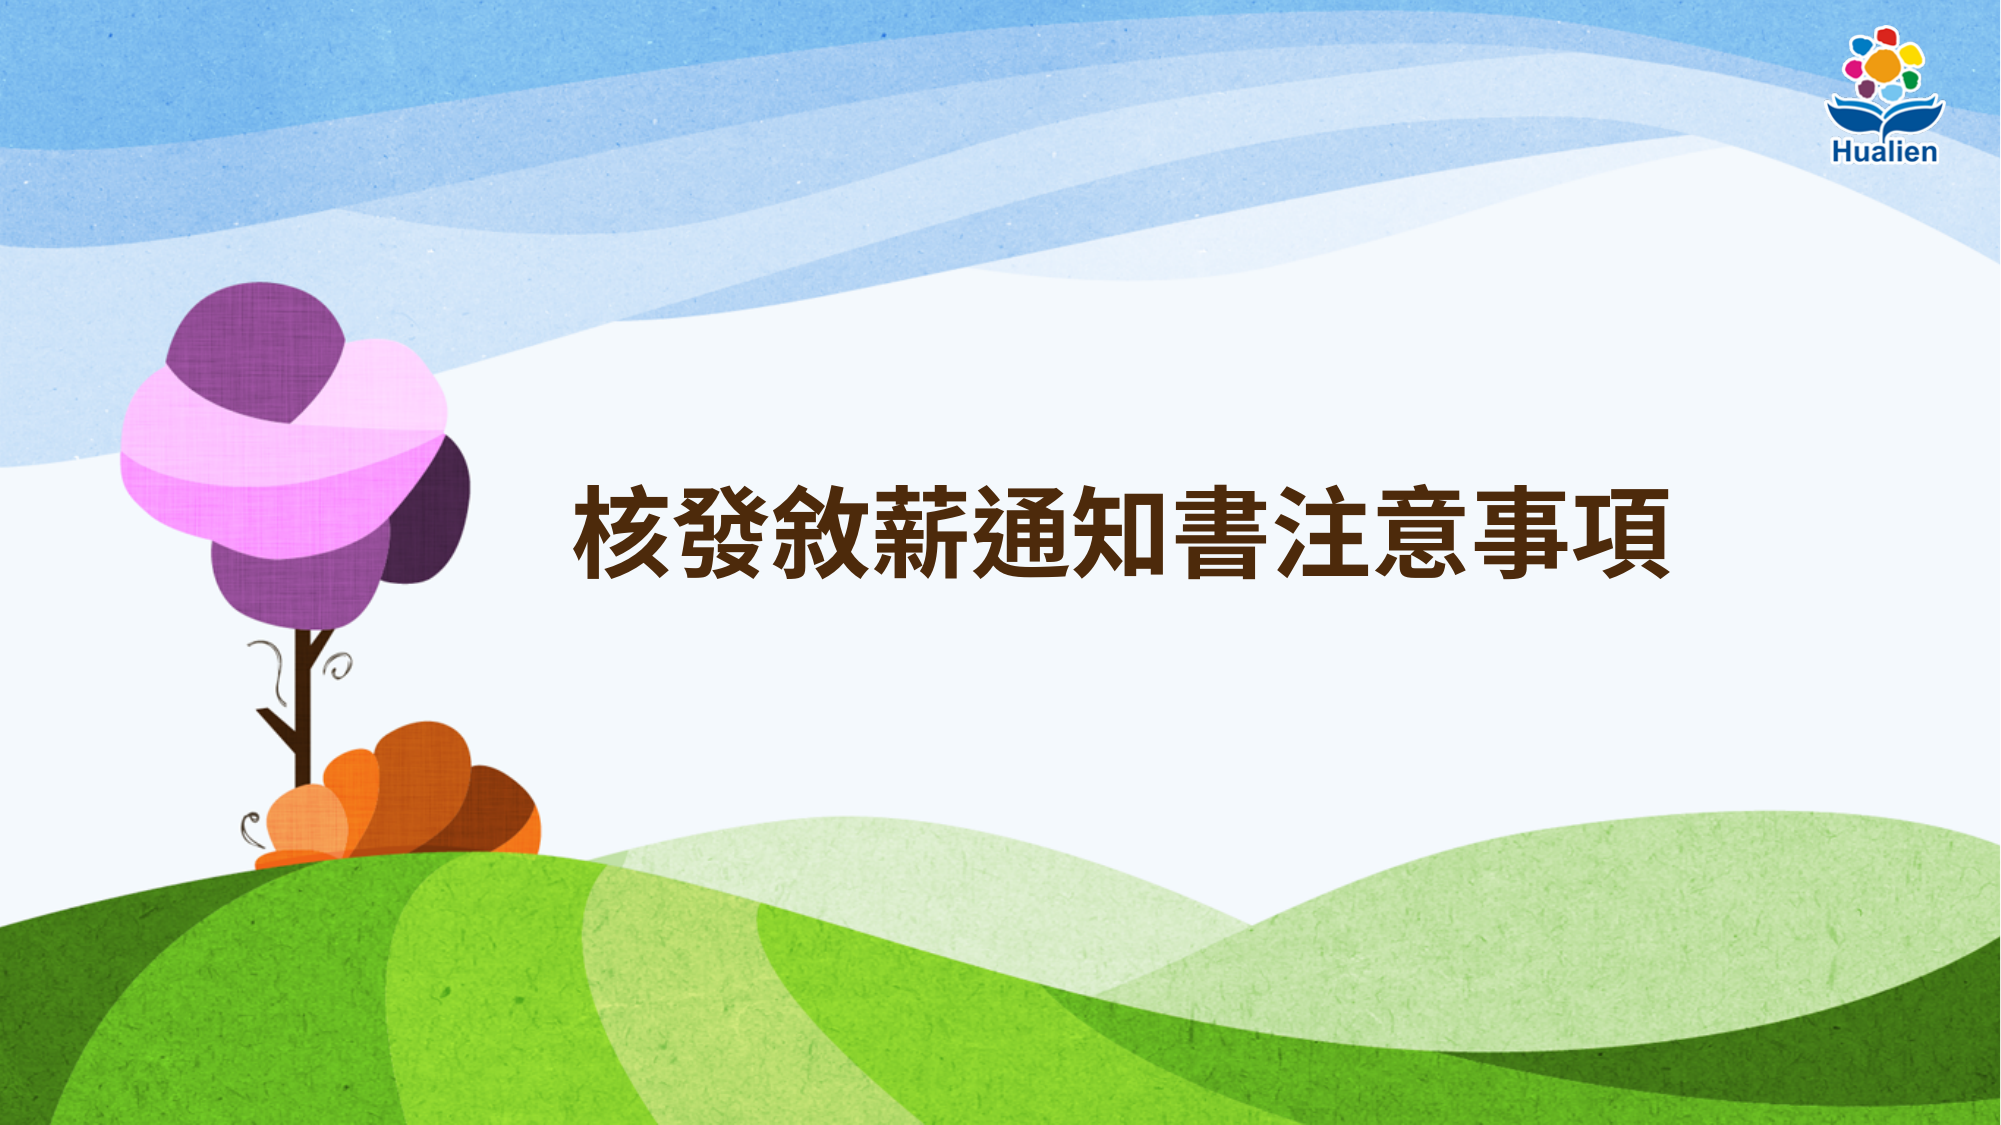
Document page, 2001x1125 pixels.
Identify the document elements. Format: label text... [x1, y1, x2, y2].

title 核發敘薪通知書注意事項 [556, 299, 1865, 600]
picture [0, 0, 2001, 1125]
